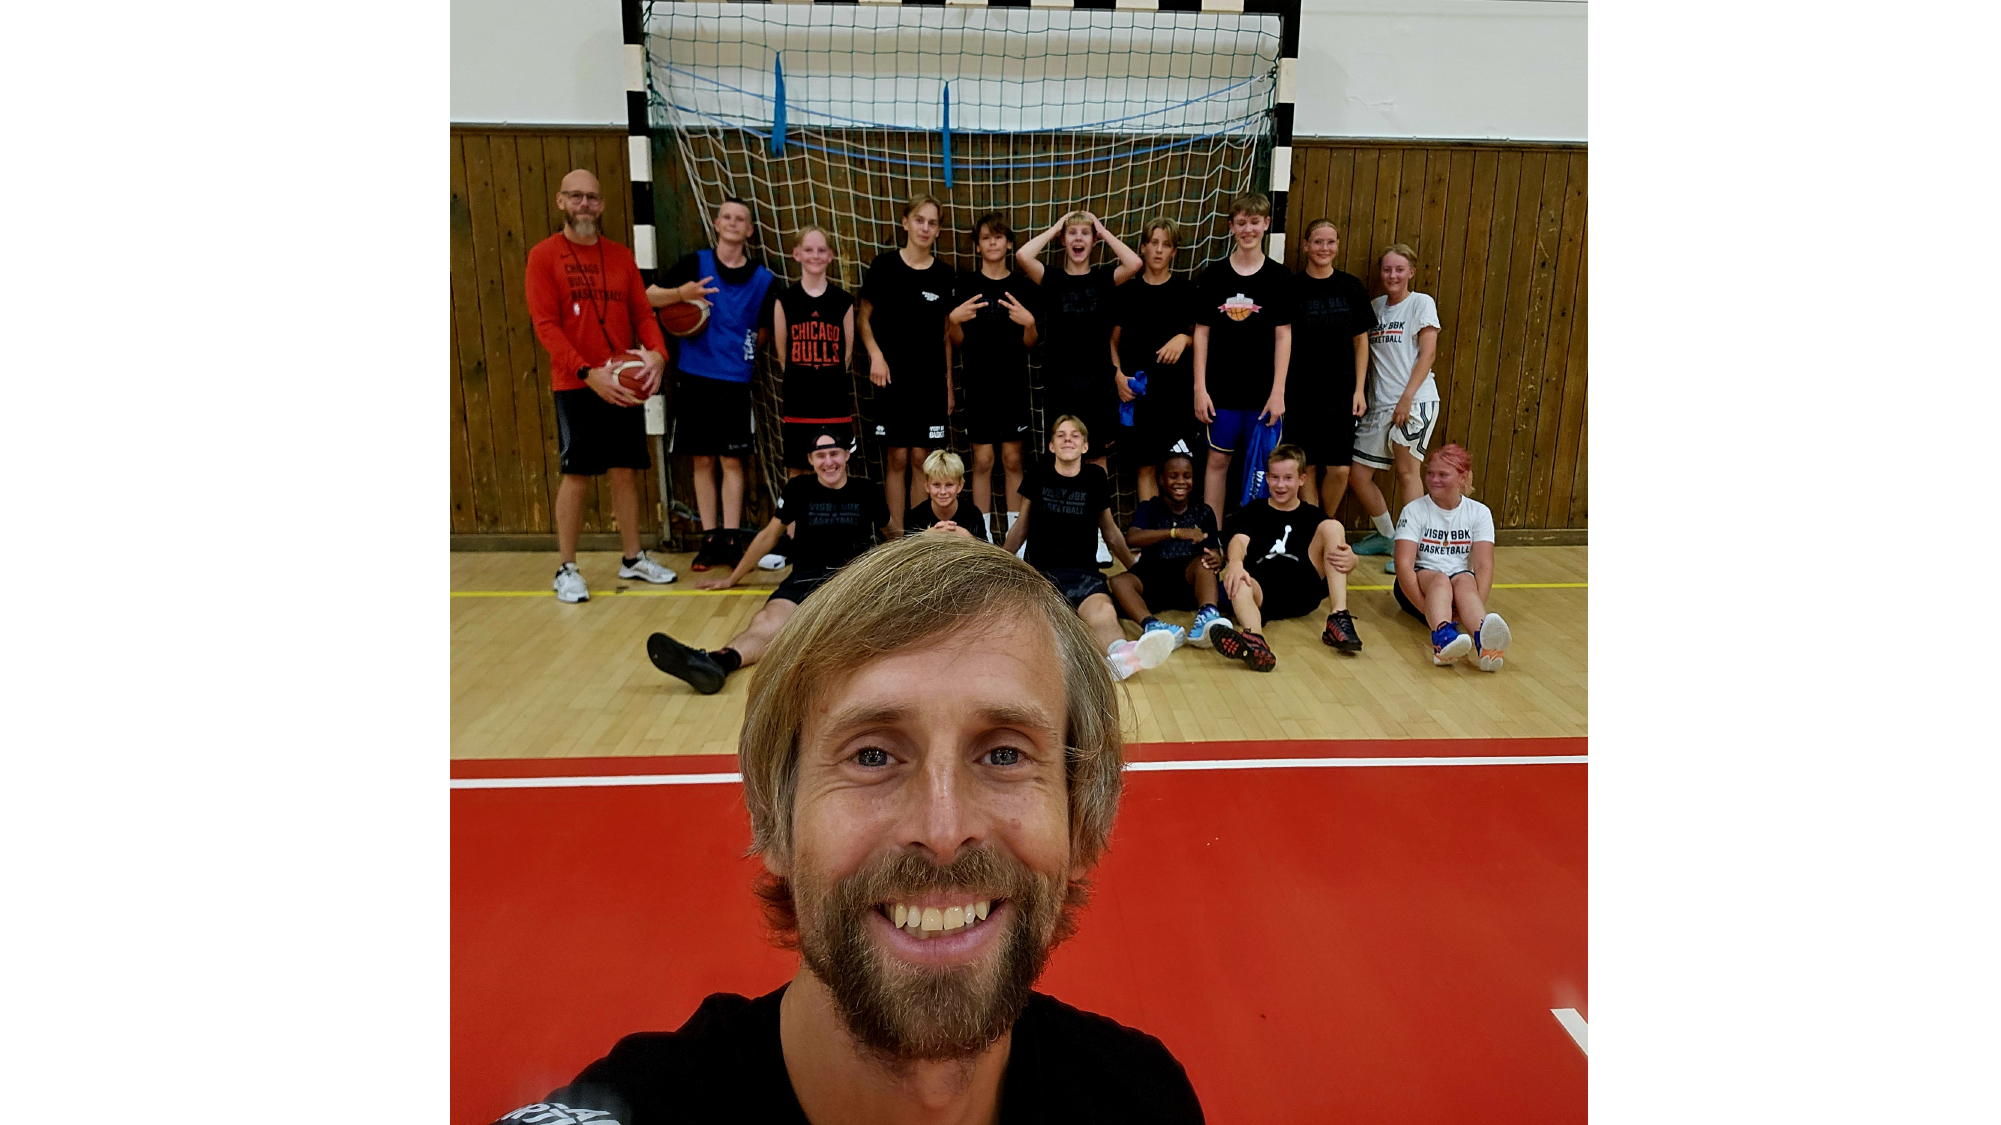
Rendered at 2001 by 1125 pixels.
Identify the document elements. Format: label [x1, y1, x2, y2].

picture [449, 0, 1589, 1125]
